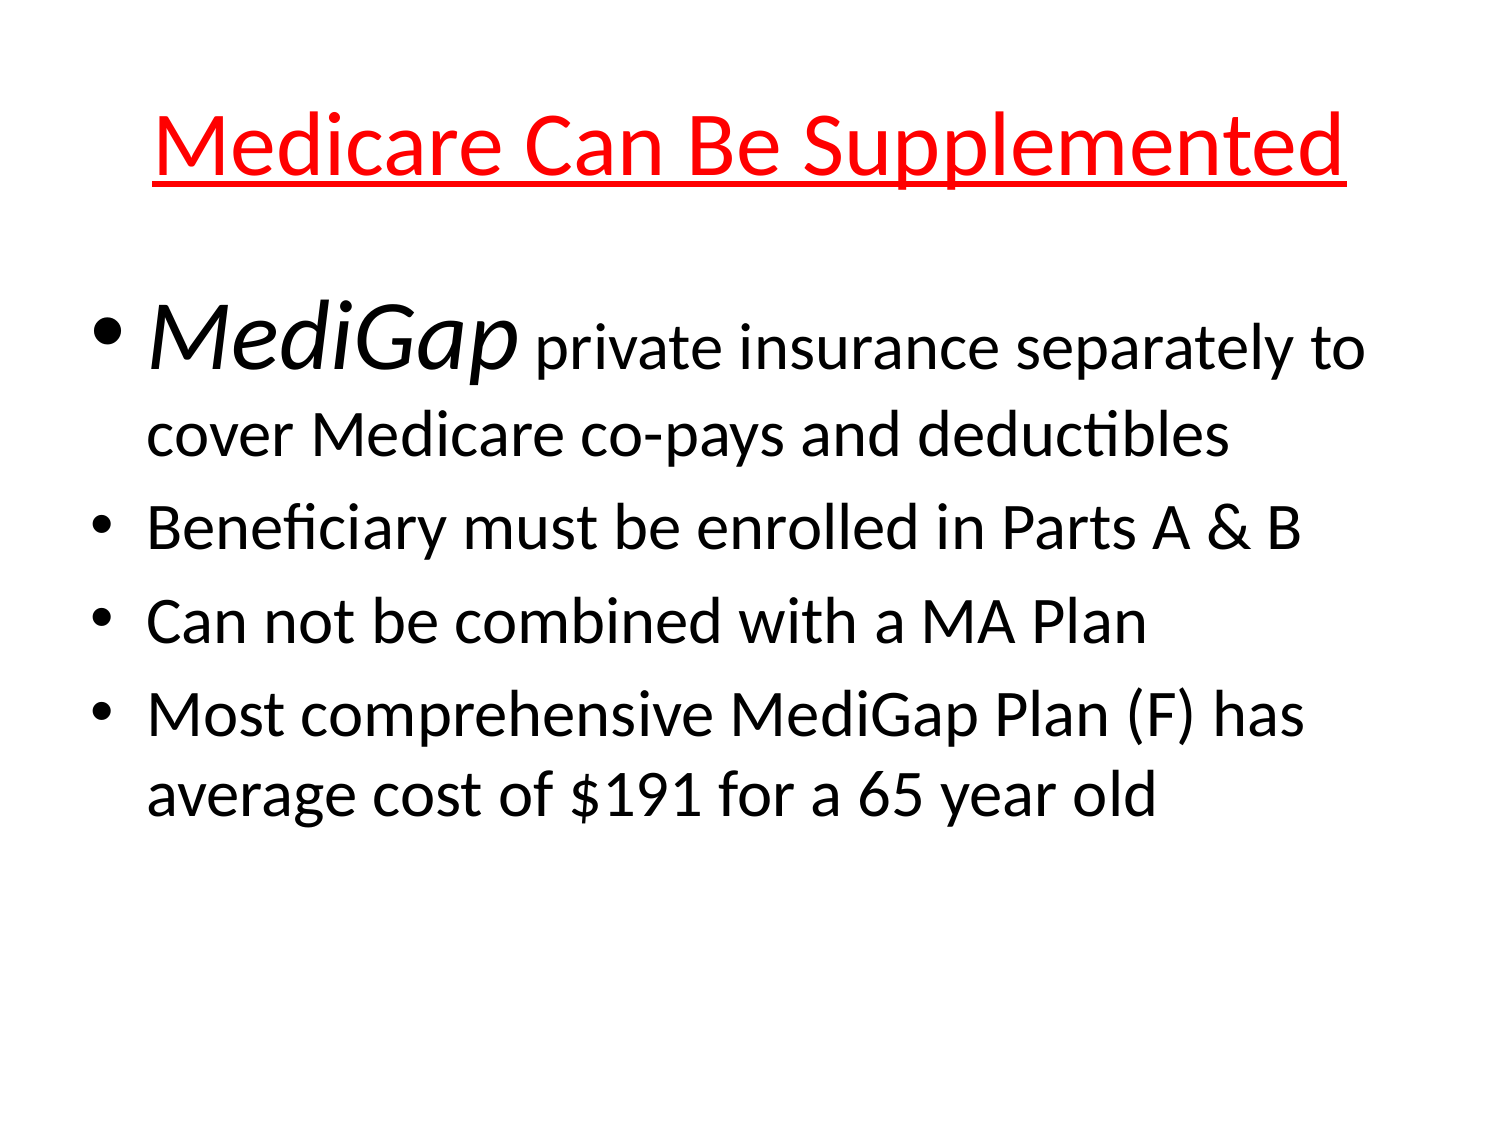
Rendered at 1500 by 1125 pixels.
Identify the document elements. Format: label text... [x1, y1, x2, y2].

list MediGap private insurance separately to cover Medicare co-pays and deductibles Beneficiary must be enrolled in Parts A & B Can not be combined with a MA Plan Most comprehensive MediGap Plan (F) has average cost of $191 for a 65 year old [75, 262, 1425, 1005]
title Medicare Can Be Supplemented [75, 45, 1425, 233]
